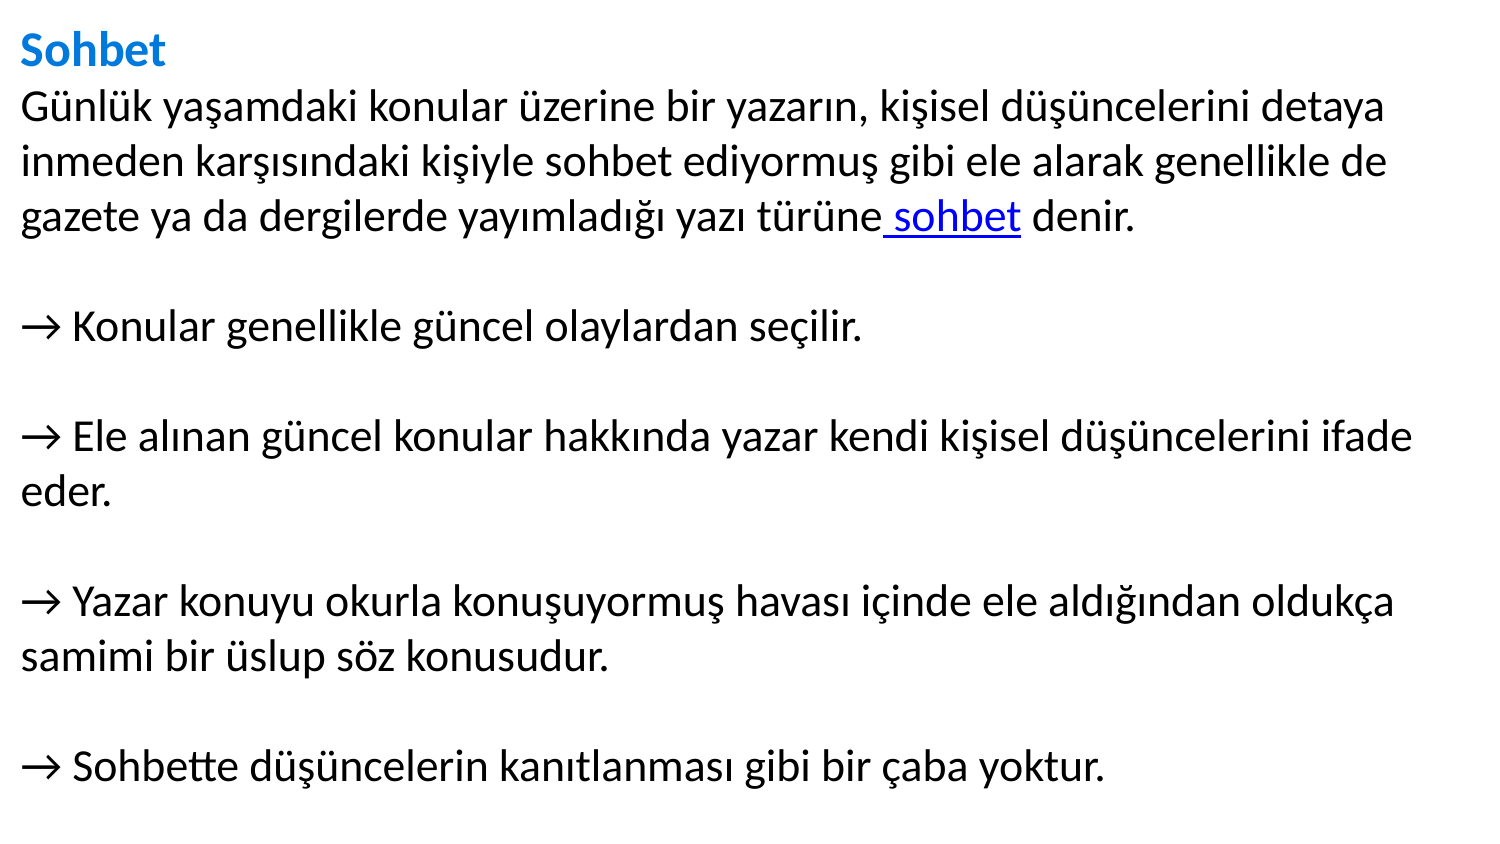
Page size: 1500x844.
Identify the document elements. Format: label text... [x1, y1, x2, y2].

text_box Sohbet Günlük yaşamdaki konular üzerine bir yazarın, kişisel düşüncelerini detaya inmeden karşısındaki kişiyle sohbet ediyormuş gibi ele alarak genellikle de gazete ya da dergilerde yayımladığı yazı türüne sohbet denir. → Konular genellikle güncel olaylardan seçilir. → Ele alınan güncel konular hakkında yazar kendi kişisel düşüncelerini ifade eder. → Yazar konuyu okurla konuşuyormuş havası içinde ele aldığından oldukça samimi bir üslup söz konusudur. → Sohbette düşüncelerin kanıtlanması gibi bir çaba yoktur. [5, 8, 1500, 799]
